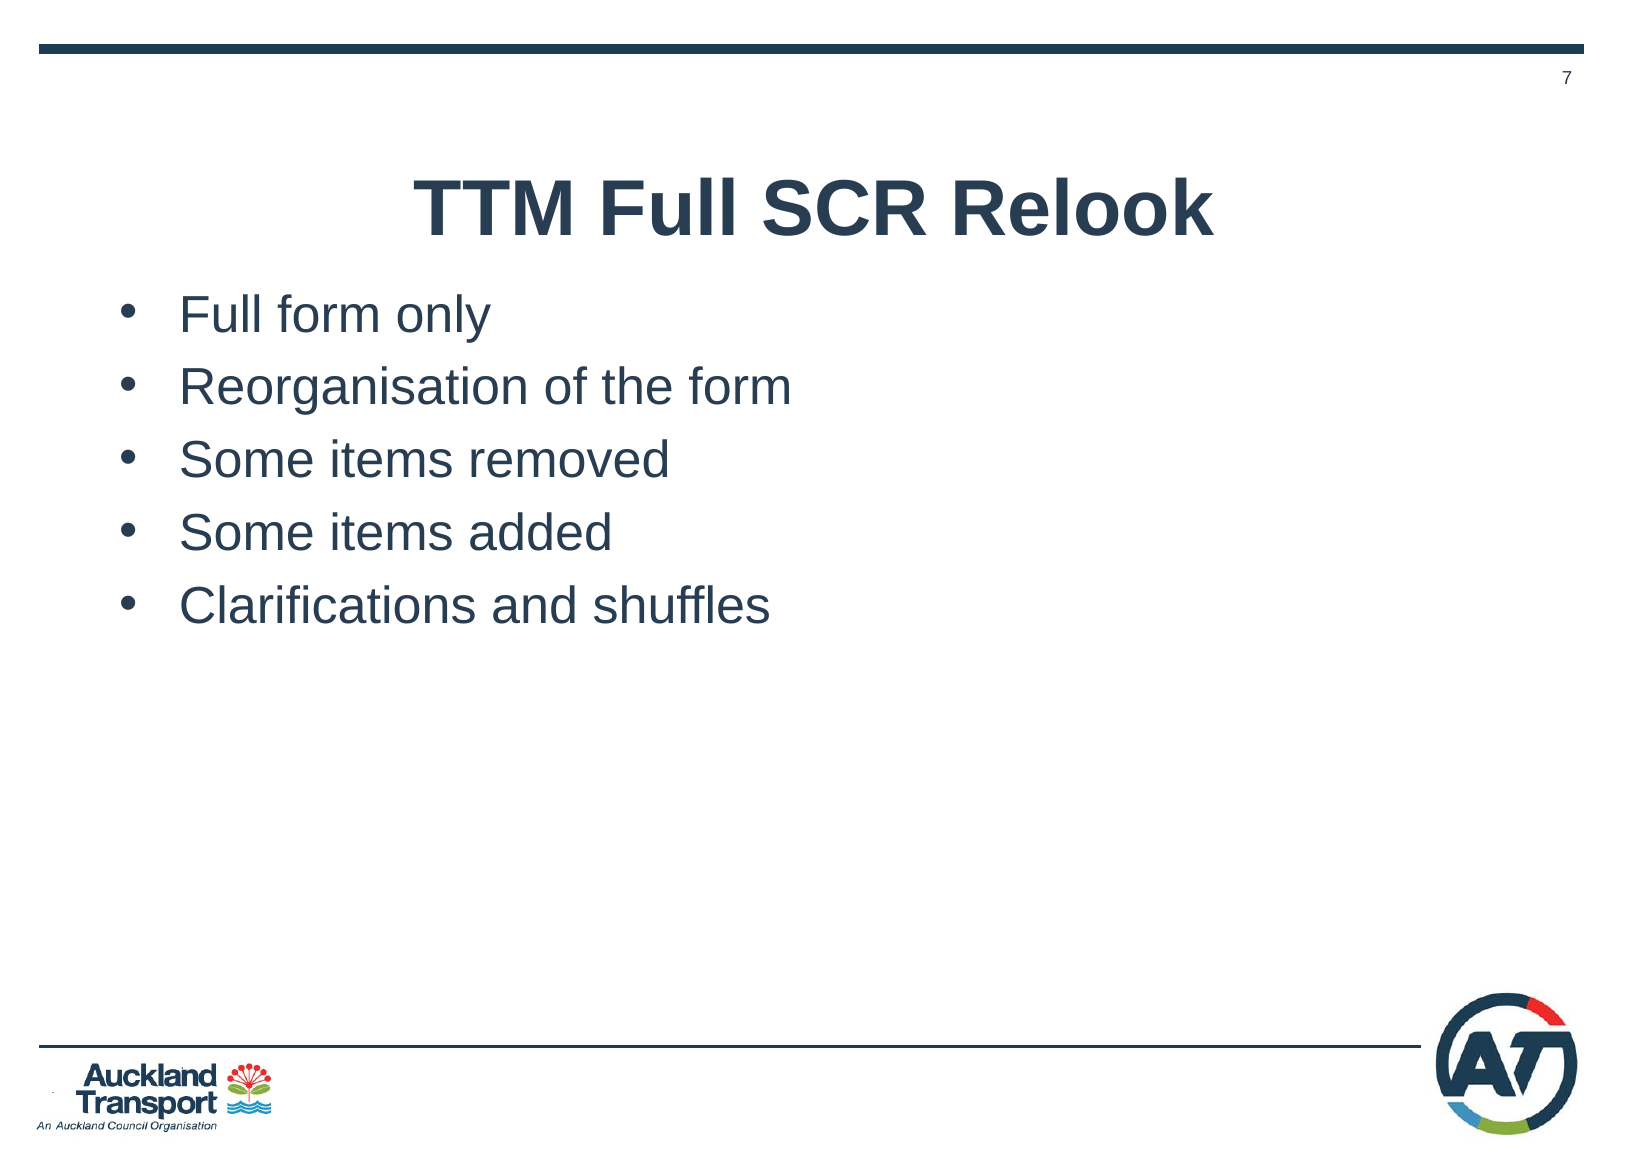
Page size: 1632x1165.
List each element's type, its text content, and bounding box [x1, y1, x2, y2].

picture [11, 1046, 284, 1142]
list Full form only Reorganisation of the form Some items removed Some items added Clarifications and shuffles [104, 272, 1526, 998]
title TTM Full SCR Relook [104, 148, 1525, 273]
picture [1429, 986, 1583, 1141]
